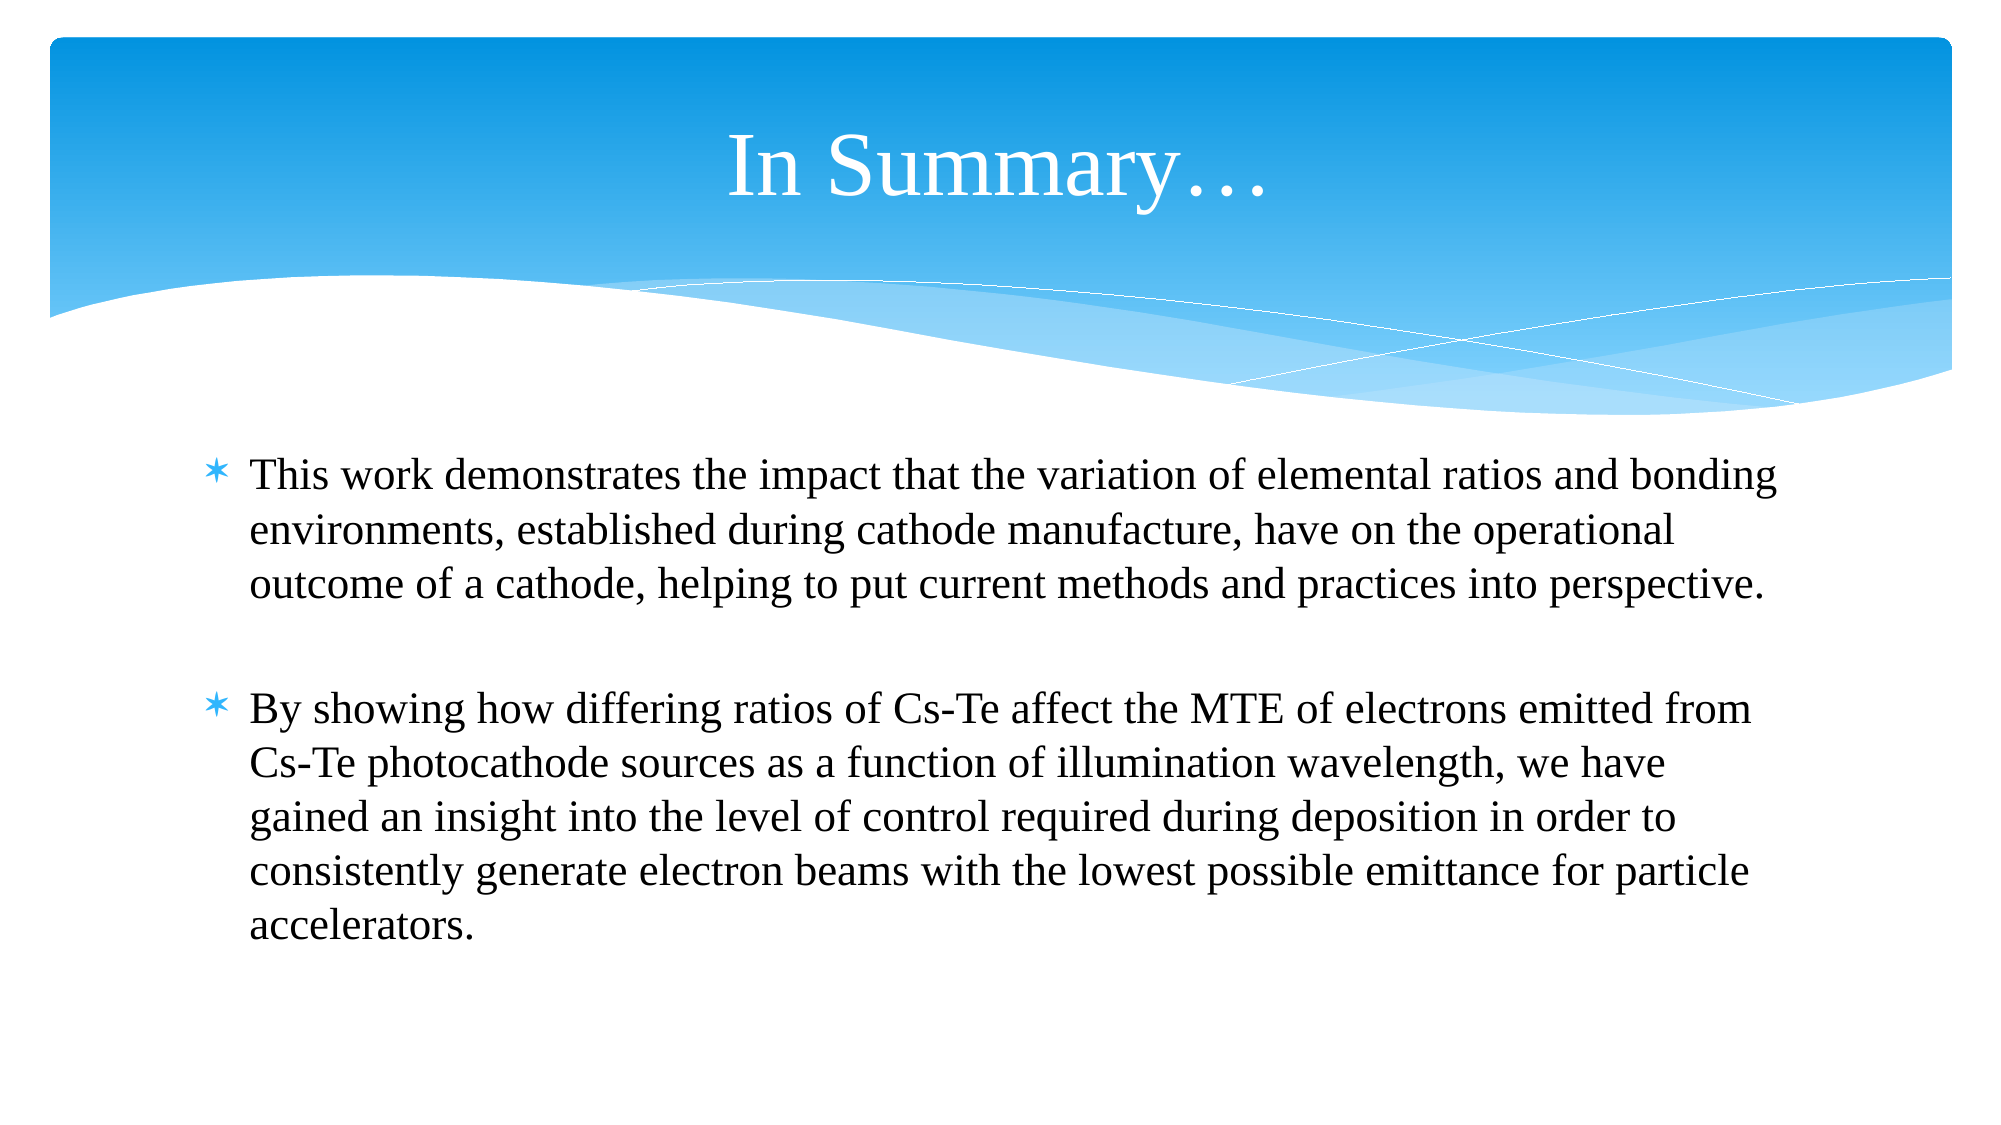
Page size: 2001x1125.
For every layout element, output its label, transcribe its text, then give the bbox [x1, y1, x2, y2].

title In Summary… [99, 55, 1900, 261]
list This work demonstrates the impact that the variation of elemental ratios and bonding environments, established during cathode manufacture, have on the operational outcome of a cathode, helping to put current methods and practices into perspective. By showing how differing ratios of Cs-Te affect the MTE of electrons emitted from Cs-Te photocathode sources as a function of illumination wavelength, we have gained an insight into the level of control required during deposition in order to consistently generate electron beams with the lowest possible emittance for particle accelerators. [190, 437, 1812, 1004]
